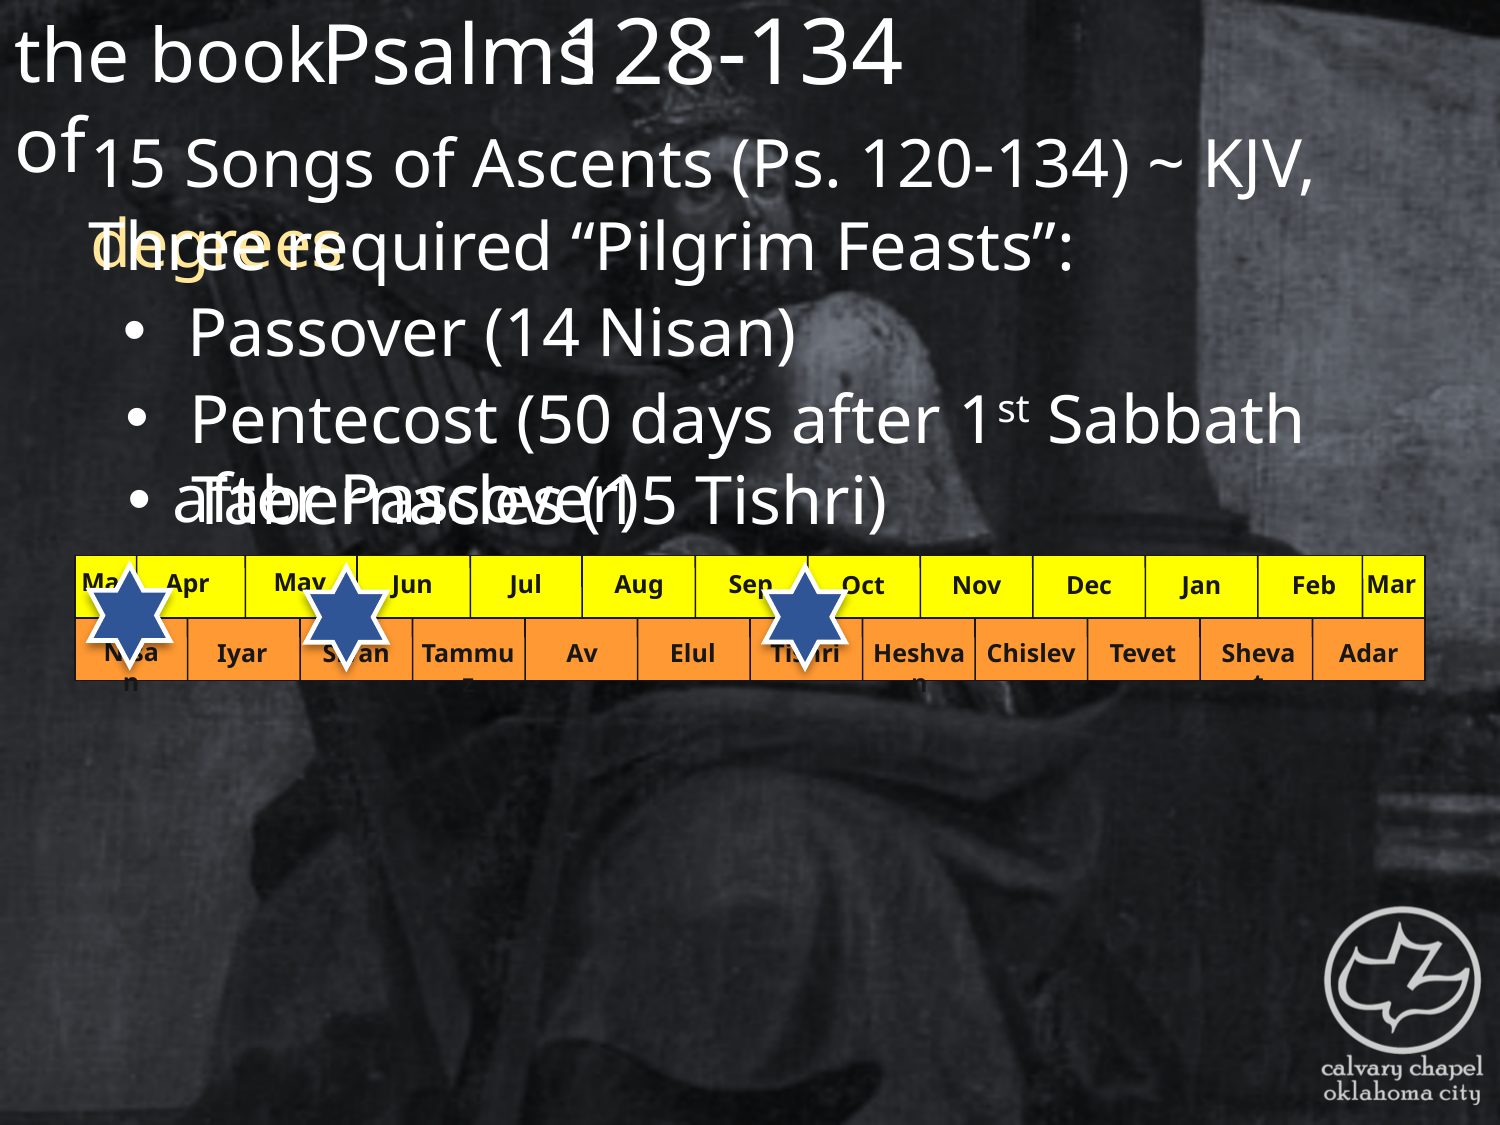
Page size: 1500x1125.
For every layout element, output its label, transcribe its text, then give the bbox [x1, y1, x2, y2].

text_box Three required “Pilgrim Feasts”: [73, 196, 1419, 292]
text_box 15 Songs of Ascents (Ps. 120-134) ~ KJV, degrees [75, 113, 1426, 282]
text_box 128-134 [545, 0, 964, 111]
picture [0, 0, 1500, 1125]
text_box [66, 555, 1433, 681]
text_box Psalms [419, 0, 545, 109]
text_box Passover (14 Nisan) [108, 282, 1429, 377]
text_box the book of [0, 0, 419, 195]
text_box Tabernacles (15 Tishri) [113, 450, 1434, 546]
text_box Pentecost (50 days after 1st Sabbath after Passover) [110, 368, 1431, 544]
